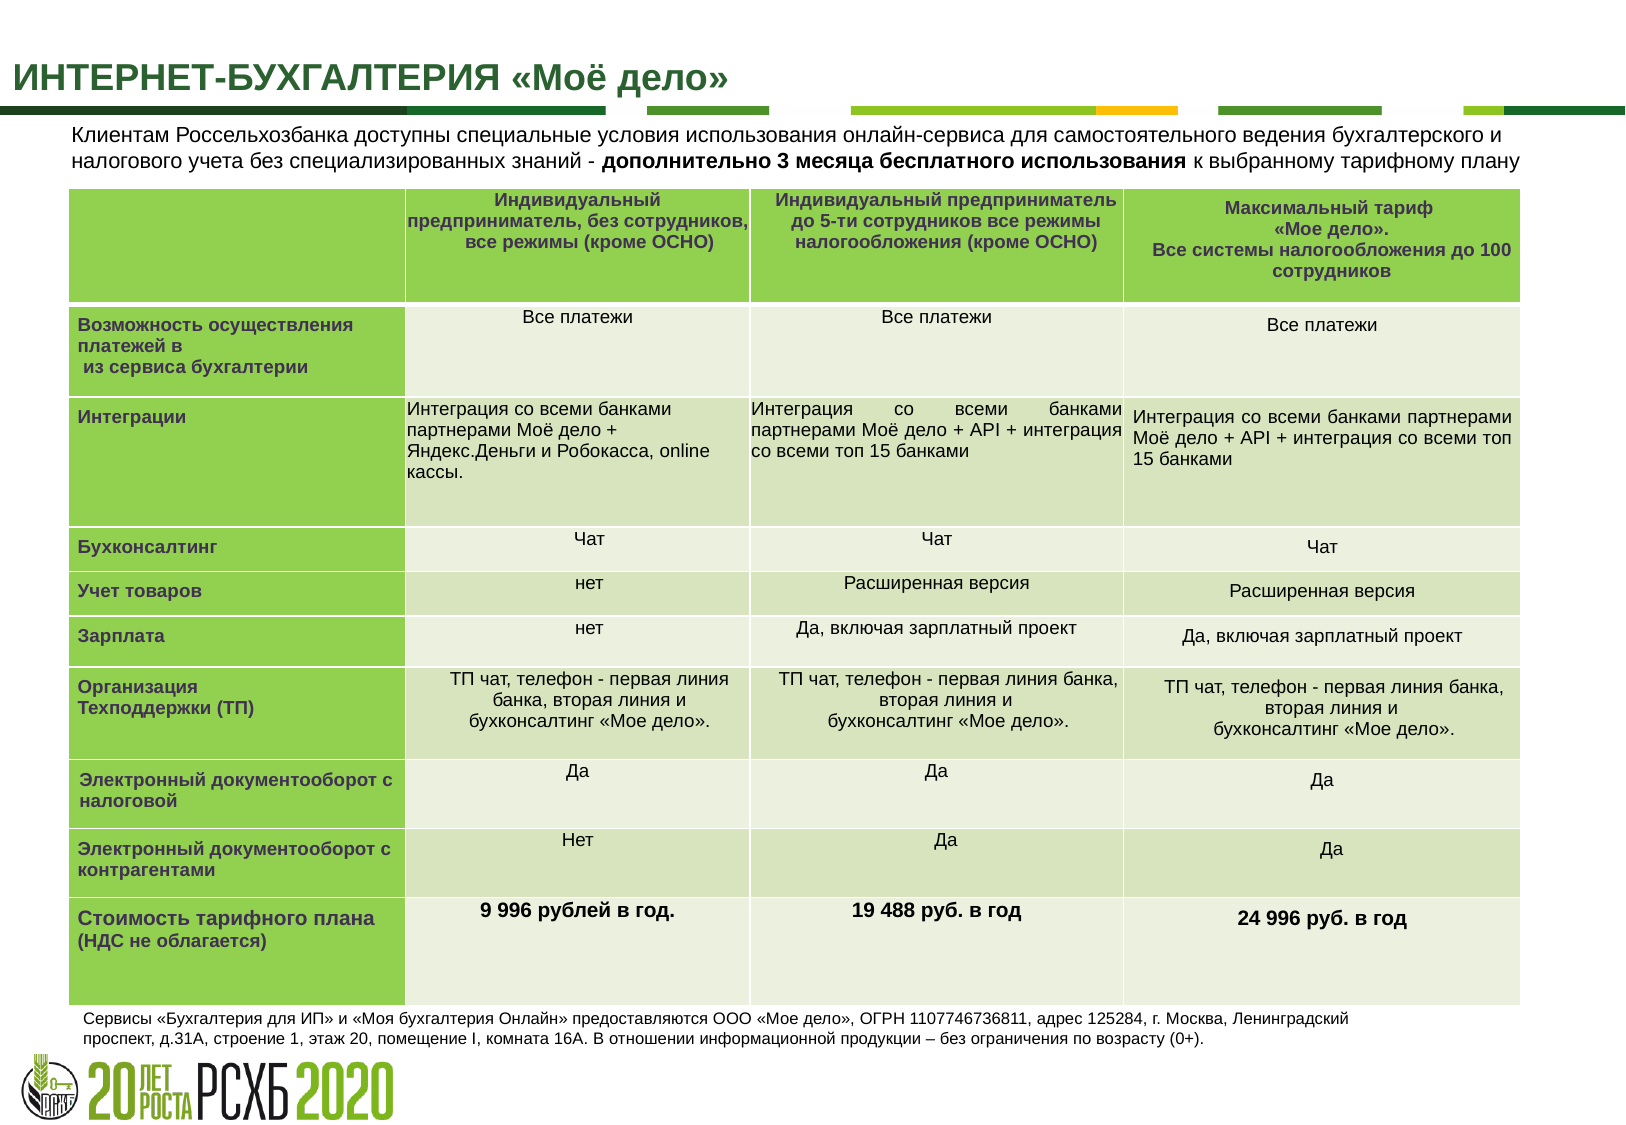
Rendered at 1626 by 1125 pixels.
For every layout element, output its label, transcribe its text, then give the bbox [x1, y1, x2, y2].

table_cell Нет [406, 829, 749, 897]
table_cell Расширенная версия [1124, 572, 1520, 615]
table_cell нет [406, 572, 749, 615]
table_cell Электронный документооборот с налоговой [69, 760, 405, 828]
table_header [69, 189, 405, 302]
table_cell Да, включая зарплатный проект [751, 617, 1123, 666]
table_cell Возможность осуществления платежей в из сервиса бухгалтерии [69, 307, 405, 396]
table_cell ТП чат, телефон - первая линия банка, вторая линия и бухконсалтинг «Мое дело». [406, 668, 749, 759]
table_cell ТП чат, телефон - первая линия банка, вторая линия и бухконсалтинг «Мое дело». [751, 668, 1123, 759]
table_cell Интеграция со всеми банками партнерами Моё дело + Яндекс.Деньги и Робокасса, оnline кассы. [406, 398, 749, 526]
table_cell Да [751, 760, 1123, 828]
table_cell Все платежи [1124, 307, 1520, 396]
table_cell 19 488 руб. в год [751, 898, 1123, 1000]
table_cell Чат [1124, 528, 1520, 571]
table_header Максимальный тариф «Мое дело». Все системы налогообложения до 100 сотрудников [1124, 189, 1520, 302]
table_cell Да, включая зарплатный проект [1124, 617, 1520, 666]
text_box Сервисы «Бухгалтерия для ИП» и «Моя бухгалтерия Онлайн» предоставляются ООО «Мое дело», ОГРН 1107746736811, адрес 125284, г. Москва, Ленинградский проспект, д.31А, строение 1, этаж 20, помещение I, комната 16А. В отношении информационной продукции – без ограничения по возрасту (0+). [68, 1000, 1403, 1055]
table_header Индивидуальный предприниматель до 5-ти сотрудников все режимы налогообложения (кроме ОСНО) [751, 189, 1123, 302]
table_cell Чат [406, 528, 749, 571]
table_cell Бухконсалтинг [69, 528, 405, 571]
table_cell Учет товаров [69, 572, 405, 615]
table_cell Зарплата [69, 617, 405, 666]
table_header Индивидуальный предприниматель, без сотрудников, все режимы (кроме ОСНО) [406, 189, 749, 302]
title ИНТЕРНЕТ-БУХГАЛТЕРИЯ «Моё дело» [0, 45, 1593, 102]
table_cell Интеграция со всеми банками партнерами Моё дело + API + интеграция со всеми топ 15 банками [751, 398, 1123, 526]
table_cell нет [406, 617, 749, 666]
picture [20, 1054, 393, 1120]
table_cell Электронный документооборот с контрагентами [69, 829, 405, 897]
table_cell Чат [751, 528, 1123, 571]
table_cell ТП чат, телефон - первая линия банка, вторая линия и бухконсалтинг «Мое дело». [1124, 668, 1520, 759]
table_cell Да [406, 760, 749, 828]
table_cell Да [1124, 829, 1520, 897]
table_cell Расширенная версия [751, 572, 1123, 615]
table_cell Все платежи [406, 307, 749, 396]
table_cell Интеграция со всеми банками партнерами Моё дело + API + интеграция со всеми топ 15 банками [1124, 398, 1520, 526]
table_cell Да [751, 829, 1123, 897]
table_cell Да [1124, 760, 1520, 828]
table_cell 9 996 рублей в год. [406, 898, 749, 1000]
table_cell Интеграции [69, 398, 405, 526]
picture [0, 105, 1625, 115]
table_cell Стоимость тарифного плана (НДС не облагается) [69, 898, 405, 1000]
text_box Клиентам Россельхозбанка доступны специальные условия использования онлайн-сервиса для самостоятельного ведения бухгалтерского и налогового учета без специализированных знаний - дополнительно 3 месяца бесплатного использования к выбранному тарифному плану [56, 126, 1569, 181]
table_cell Все платежи [751, 307, 1123, 396]
table_cell 24 996 руб. в год [1124, 898, 1520, 1005]
table_cell Организация Техподдержки (ТП) [69, 668, 405, 759]
